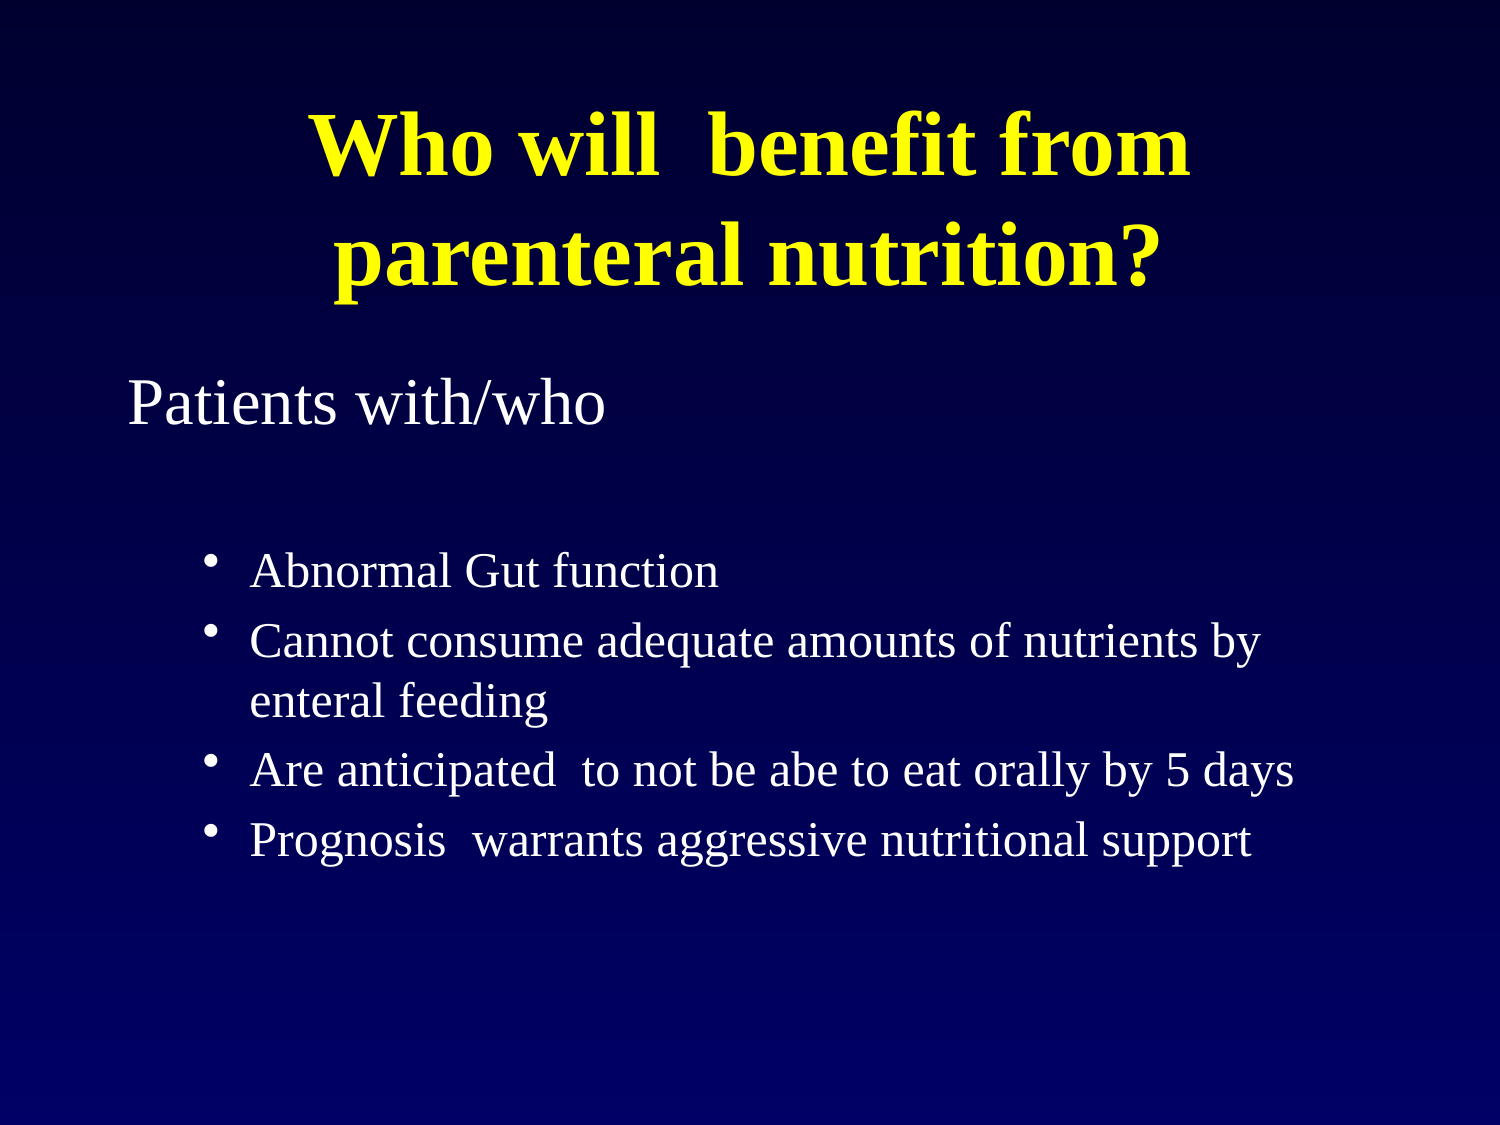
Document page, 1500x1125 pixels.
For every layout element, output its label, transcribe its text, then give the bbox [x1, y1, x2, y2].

list Patients with/who Abnormal Gut function Cannot consume adequate amounts of nutrients by enteral feeding Are anticipated to not be abe to eat orally by 5 days Prognosis warrants aggressive nutritional support [112, 349, 1388, 1001]
title Who will benefit from parenteral nutrition? [112, 99, 1388, 288]
